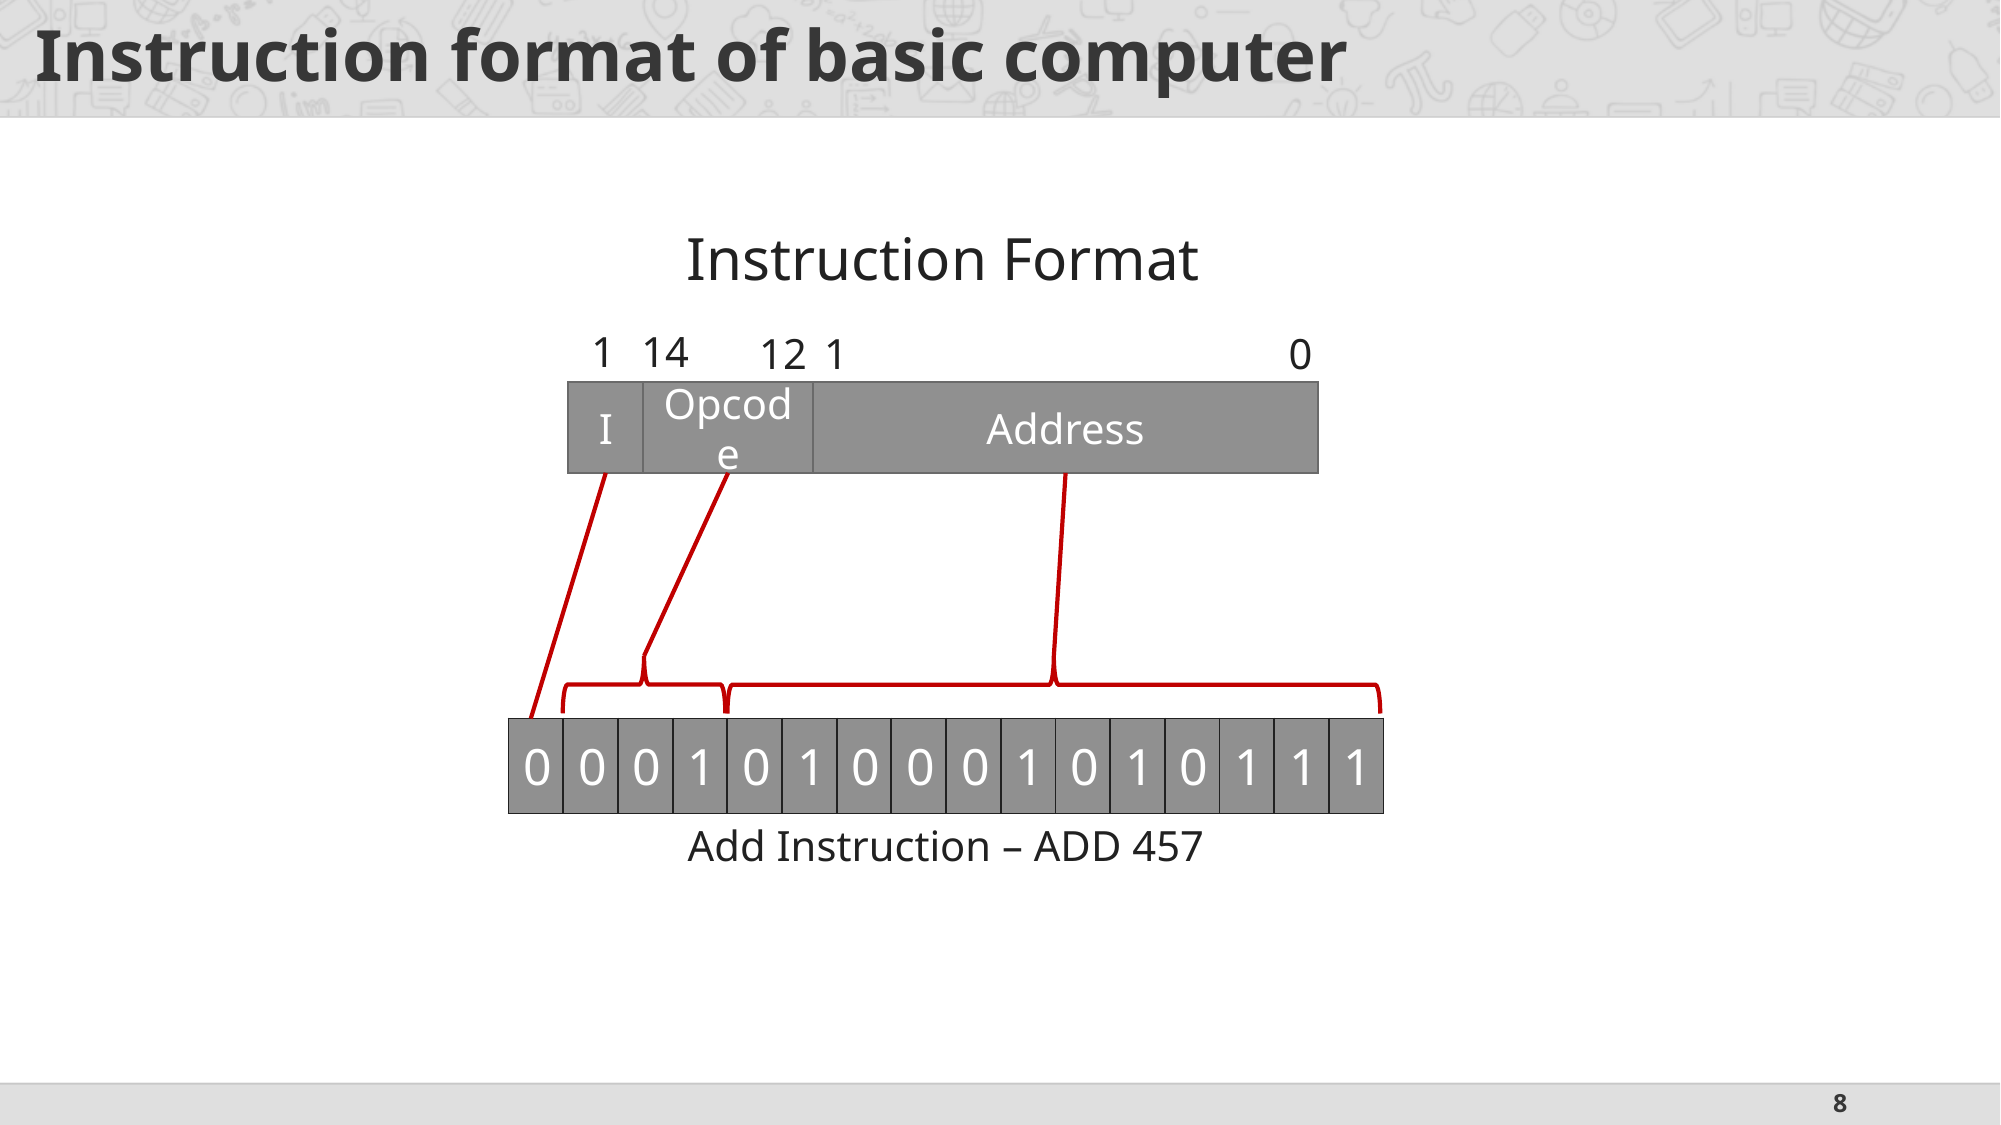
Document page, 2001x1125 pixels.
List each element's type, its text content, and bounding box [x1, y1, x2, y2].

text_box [727, 472, 1381, 714]
text_box I [567, 381, 644, 472]
table_header 0 [947, 719, 1000, 811]
table_header 0 [892, 719, 945, 811]
table_header 1 [1002, 719, 1055, 811]
table_header 1 [783, 719, 836, 811]
table_header 1 [1220, 719, 1273, 811]
table_header 1 [1275, 719, 1328, 811]
table_header 1 [1330, 719, 1383, 811]
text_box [562, 472, 727, 714]
table_header 0 [619, 719, 672, 811]
text_box 14 [624, 318, 706, 384]
table_header 0 [1056, 719, 1109, 811]
title Instruction format of basic computer [0, 0, 2000, 117]
table_header 0 [1166, 719, 1219, 811]
table_header 1 [674, 719, 726, 811]
text_box 11 [824, 320, 874, 381]
text_box Opcode [644, 381, 812, 472]
text_box 12 [742, 320, 824, 381]
table_header 0 [564, 719, 617, 811]
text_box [530, 472, 606, 719]
text_box Address [812, 381, 1319, 472]
text_box 0 [1273, 320, 1319, 381]
table_header 0 [728, 719, 781, 811]
text_box Add Instruction – ADD 457 [508, 811, 1384, 877]
table_header 0 [838, 719, 890, 811]
table_header 1 [1111, 719, 1164, 811]
text_box Instruction Format [568, 215, 1319, 300]
table_header 0 [509, 719, 562, 811]
text_box 15 [565, 318, 624, 434]
